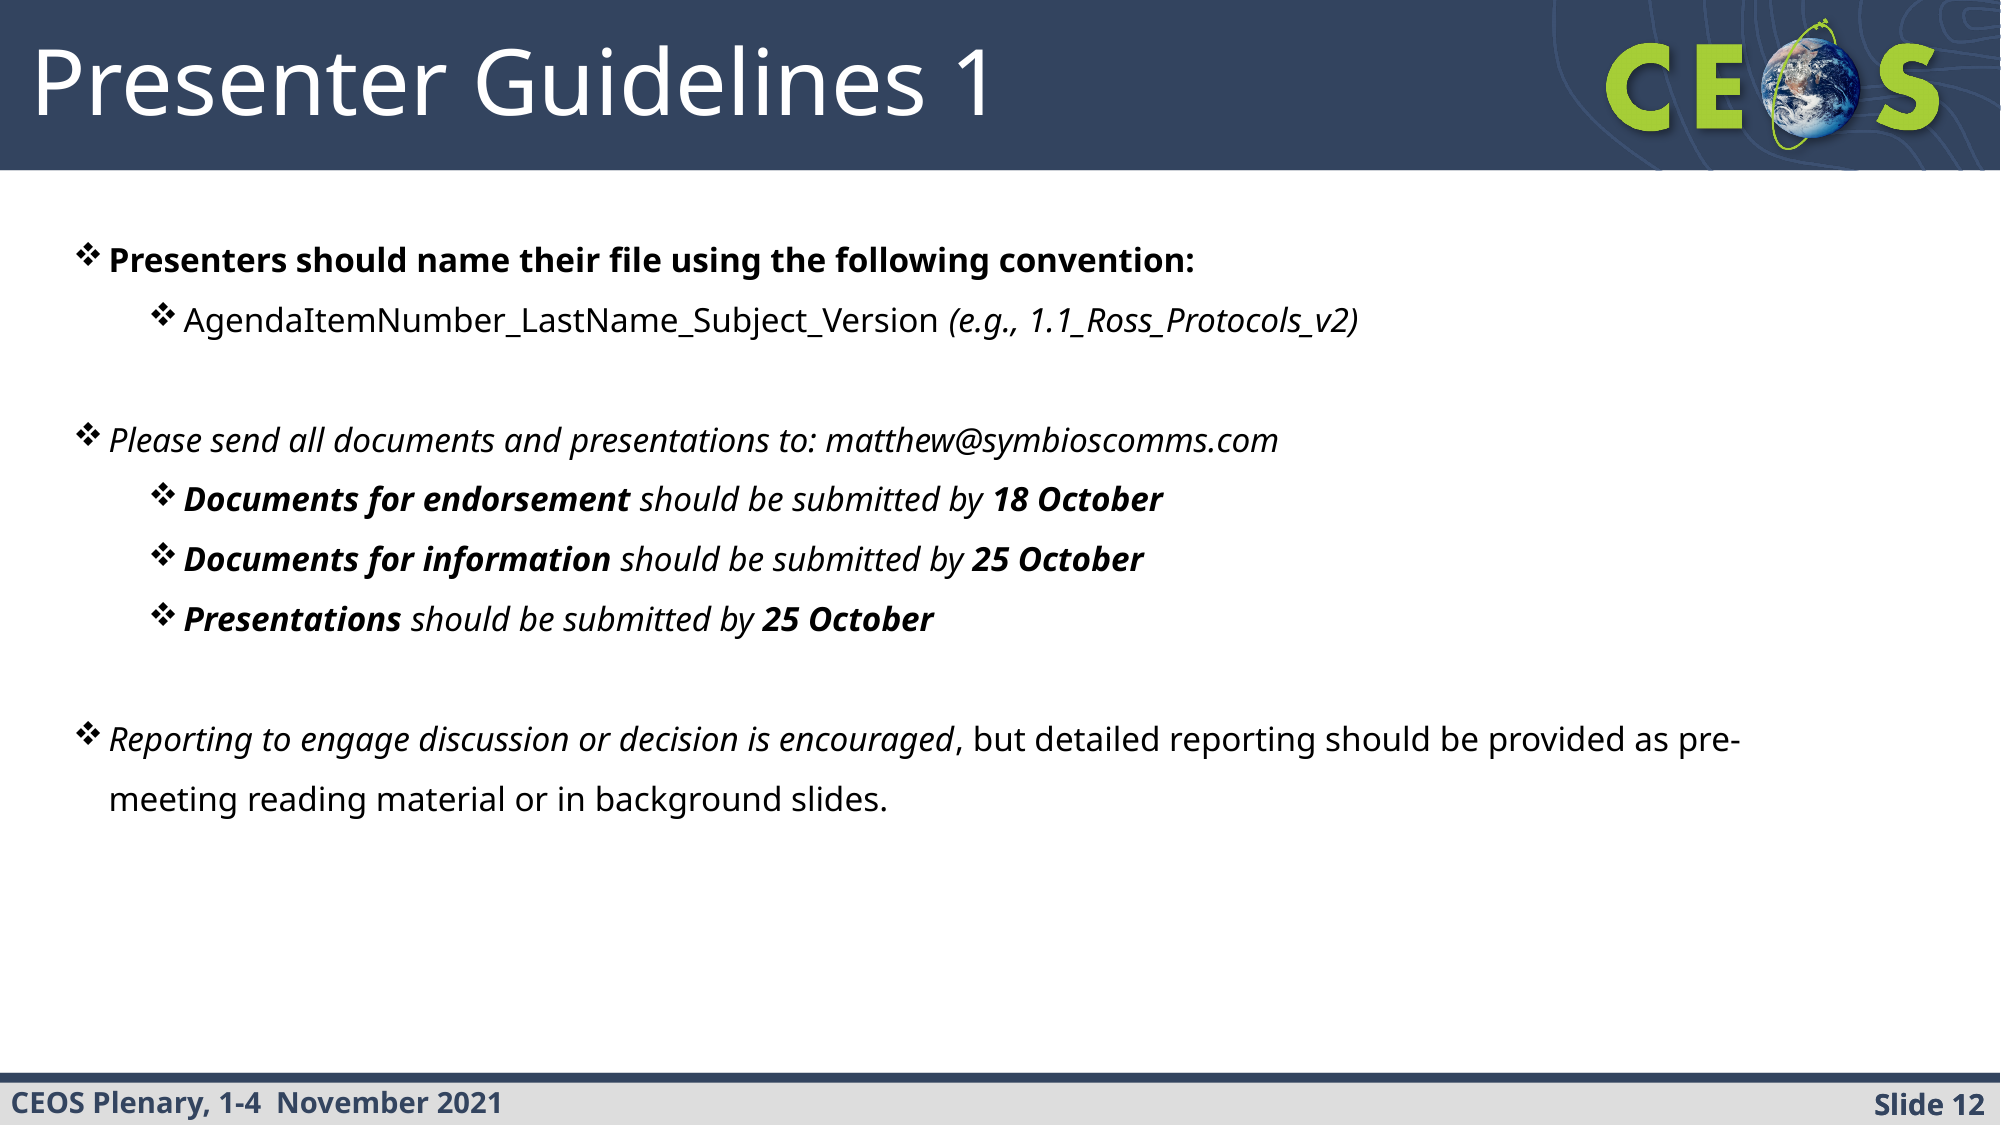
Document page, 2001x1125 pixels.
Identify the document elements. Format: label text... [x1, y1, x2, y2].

text_box Presenters should name their file using the following convention: AgendaItemNumber_LastName_Subject_Version (e.g., 1.1_Ross_Protocols_v2) Please send all documents and presentations to: matthew@symbioscomms.com Documents for endorsement should be submitted by 18 October Documents for information should be submitted by 25 October Presentations should be submitted by 25 October Reporting to engage discussion or decision is encouraged, but detailed reporting should be provided as pre-meeting reading material or in background slides. [58, 211, 1882, 826]
text_box Slide 12 [1683, 1078, 2000, 1125]
picture [1606, 18, 1939, 150]
text_box Presenter Guidelines 1 [15, 16, 1438, 142]
